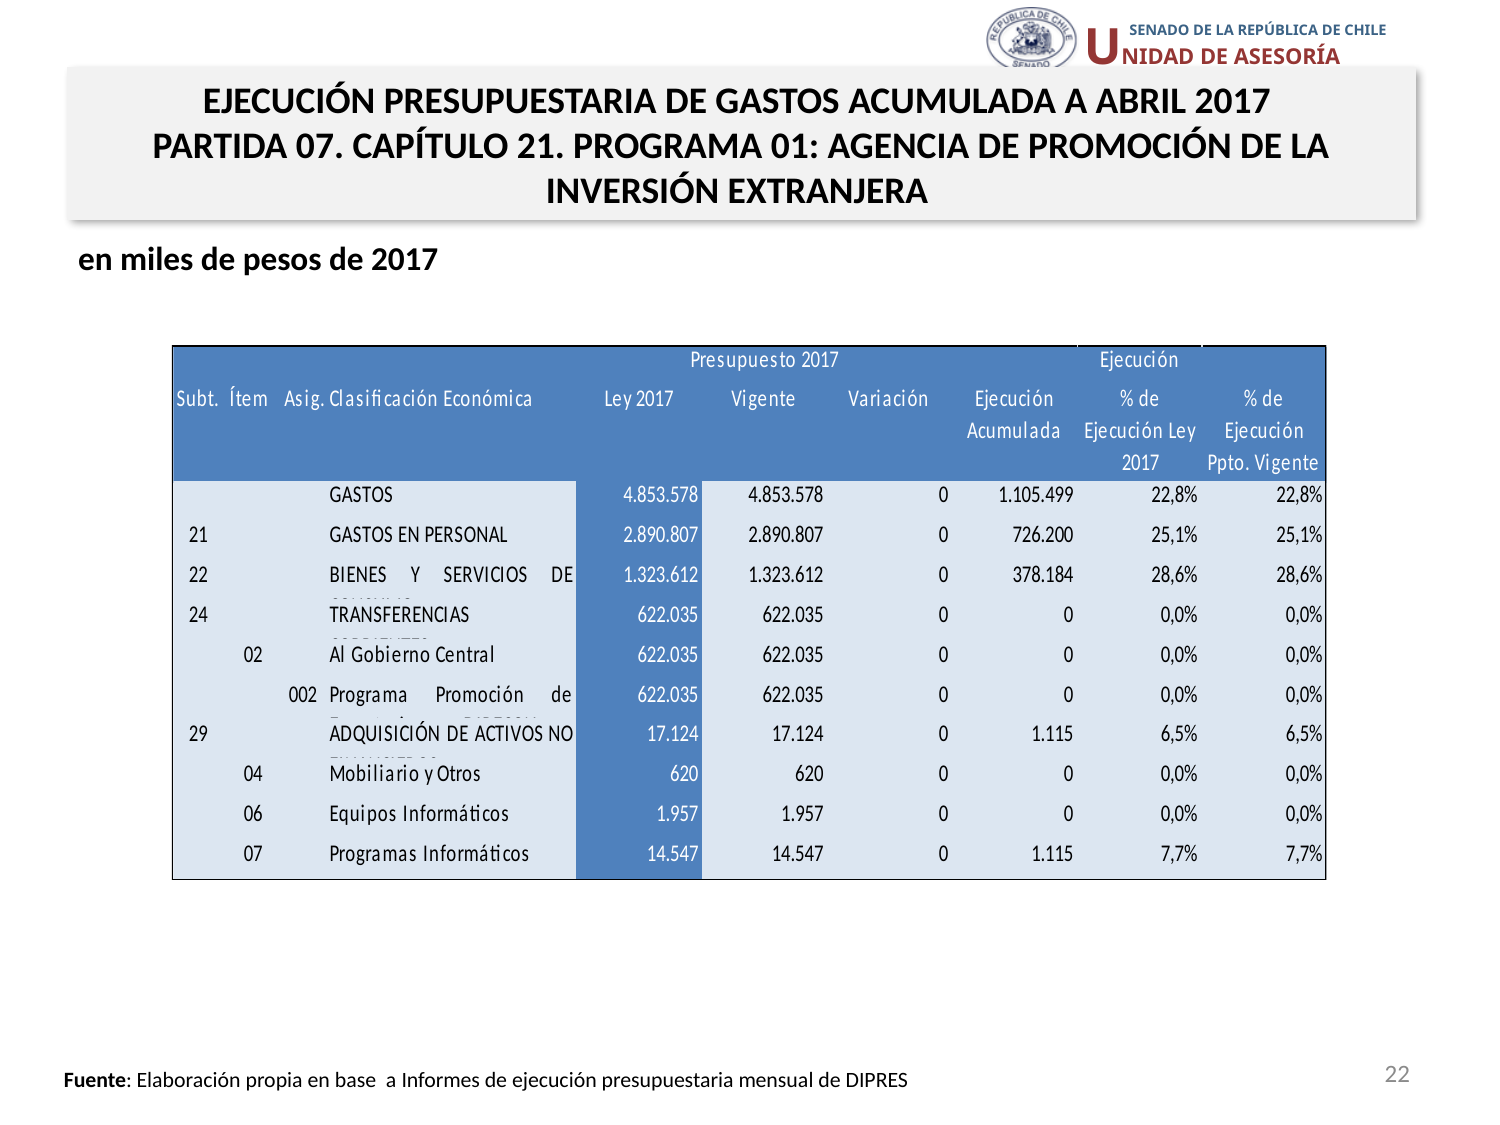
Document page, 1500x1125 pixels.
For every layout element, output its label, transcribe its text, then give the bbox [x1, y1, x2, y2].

footer Fuente: Elaboración propia en base a Informes de ejecución presupuestaria mensual de DIPRES [48, 1058, 1428, 1119]
picture [171, 344, 1329, 882]
text_box EJECUCIÓN PRESUPUESTARIA DE GASTOS ACUMULADA A ABRIL 2017 PARTIDA 07. CAPÍTULO 21. PROGRAMA 01: AGENCIA DE PROMOCIÓN DE LA INVERSIÓN EXTRANJERA [67, 67, 1415, 219]
picture [986, 7, 1079, 67]
slide_number 22 [1074, 1042, 1425, 1103]
text_box en miles de pesos de 2017 [63, 229, 1414, 291]
